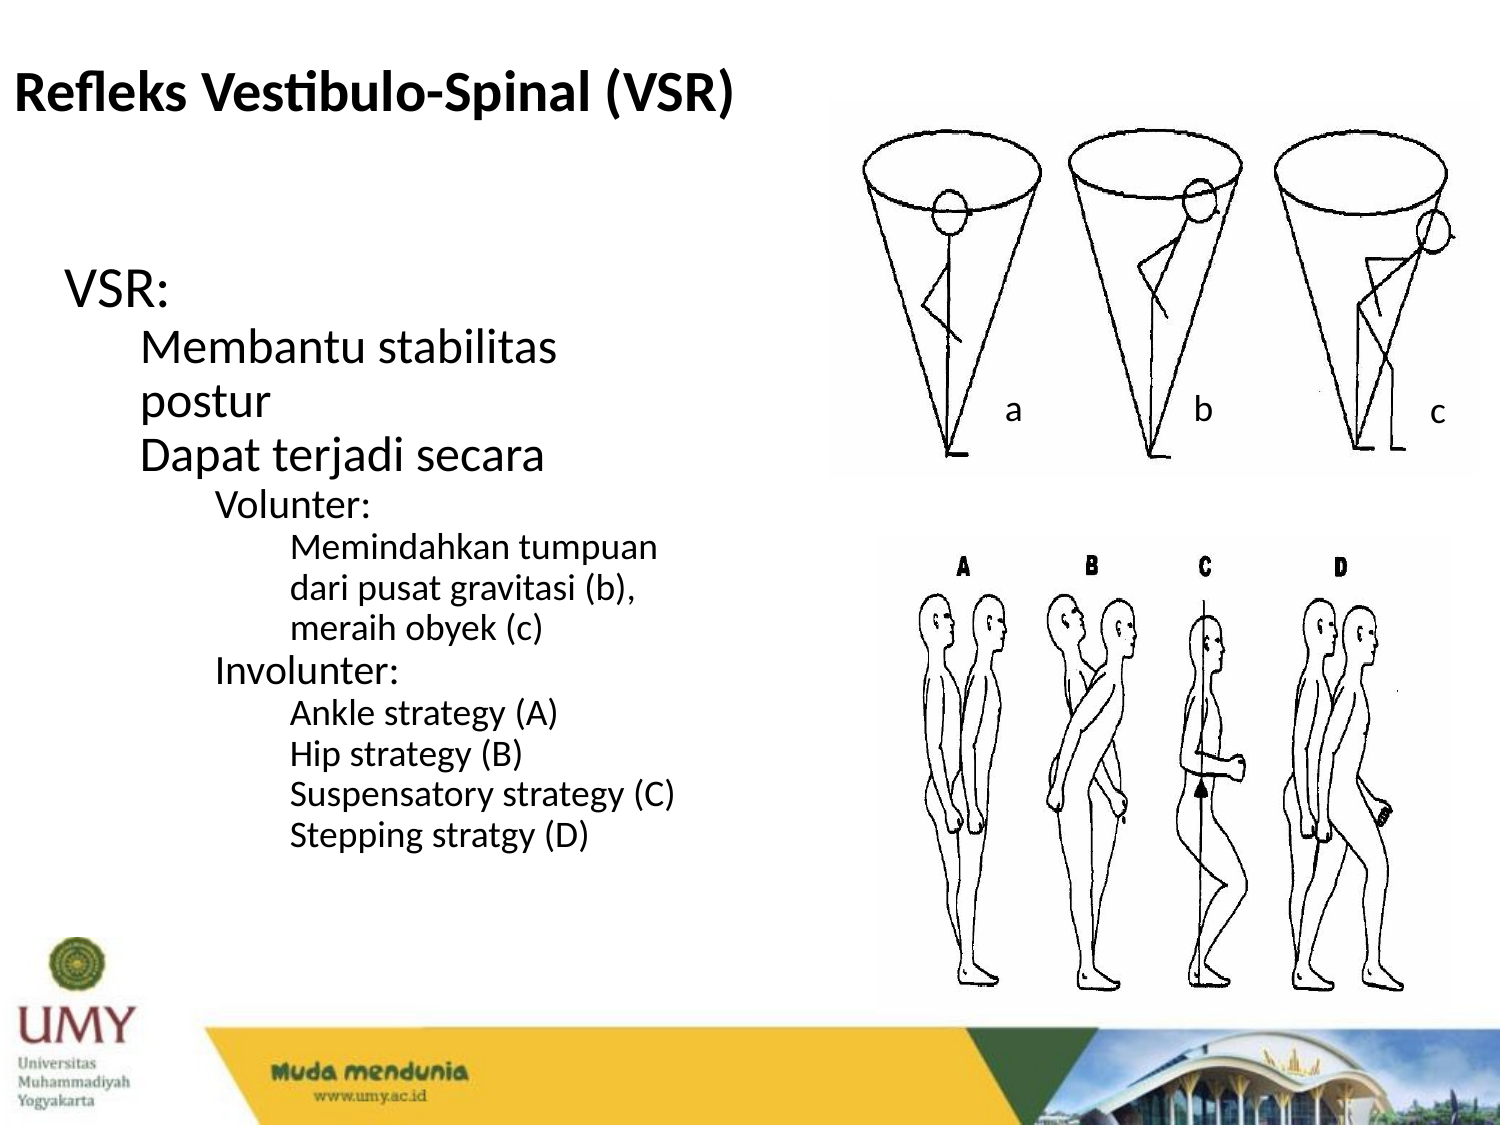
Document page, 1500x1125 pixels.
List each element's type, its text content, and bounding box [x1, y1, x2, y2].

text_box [828, 99, 1495, 479]
picture [4, 535, 1500, 1125]
text_box VSR: Membantu stabilitas postur Dapat terjadi secara Volunter: Memindahkan tumpuan dari pusat gravitasi (b), meraih obyek (c) Involunter: Ankle strategy (A) Hip strategy (B) Suspensatory strategy (C) Stepping stratgy (D) [50, 249, 700, 1088]
text_box Refleks Vestibulo-Spinal (VSR) [0, 45, 1500, 234]
